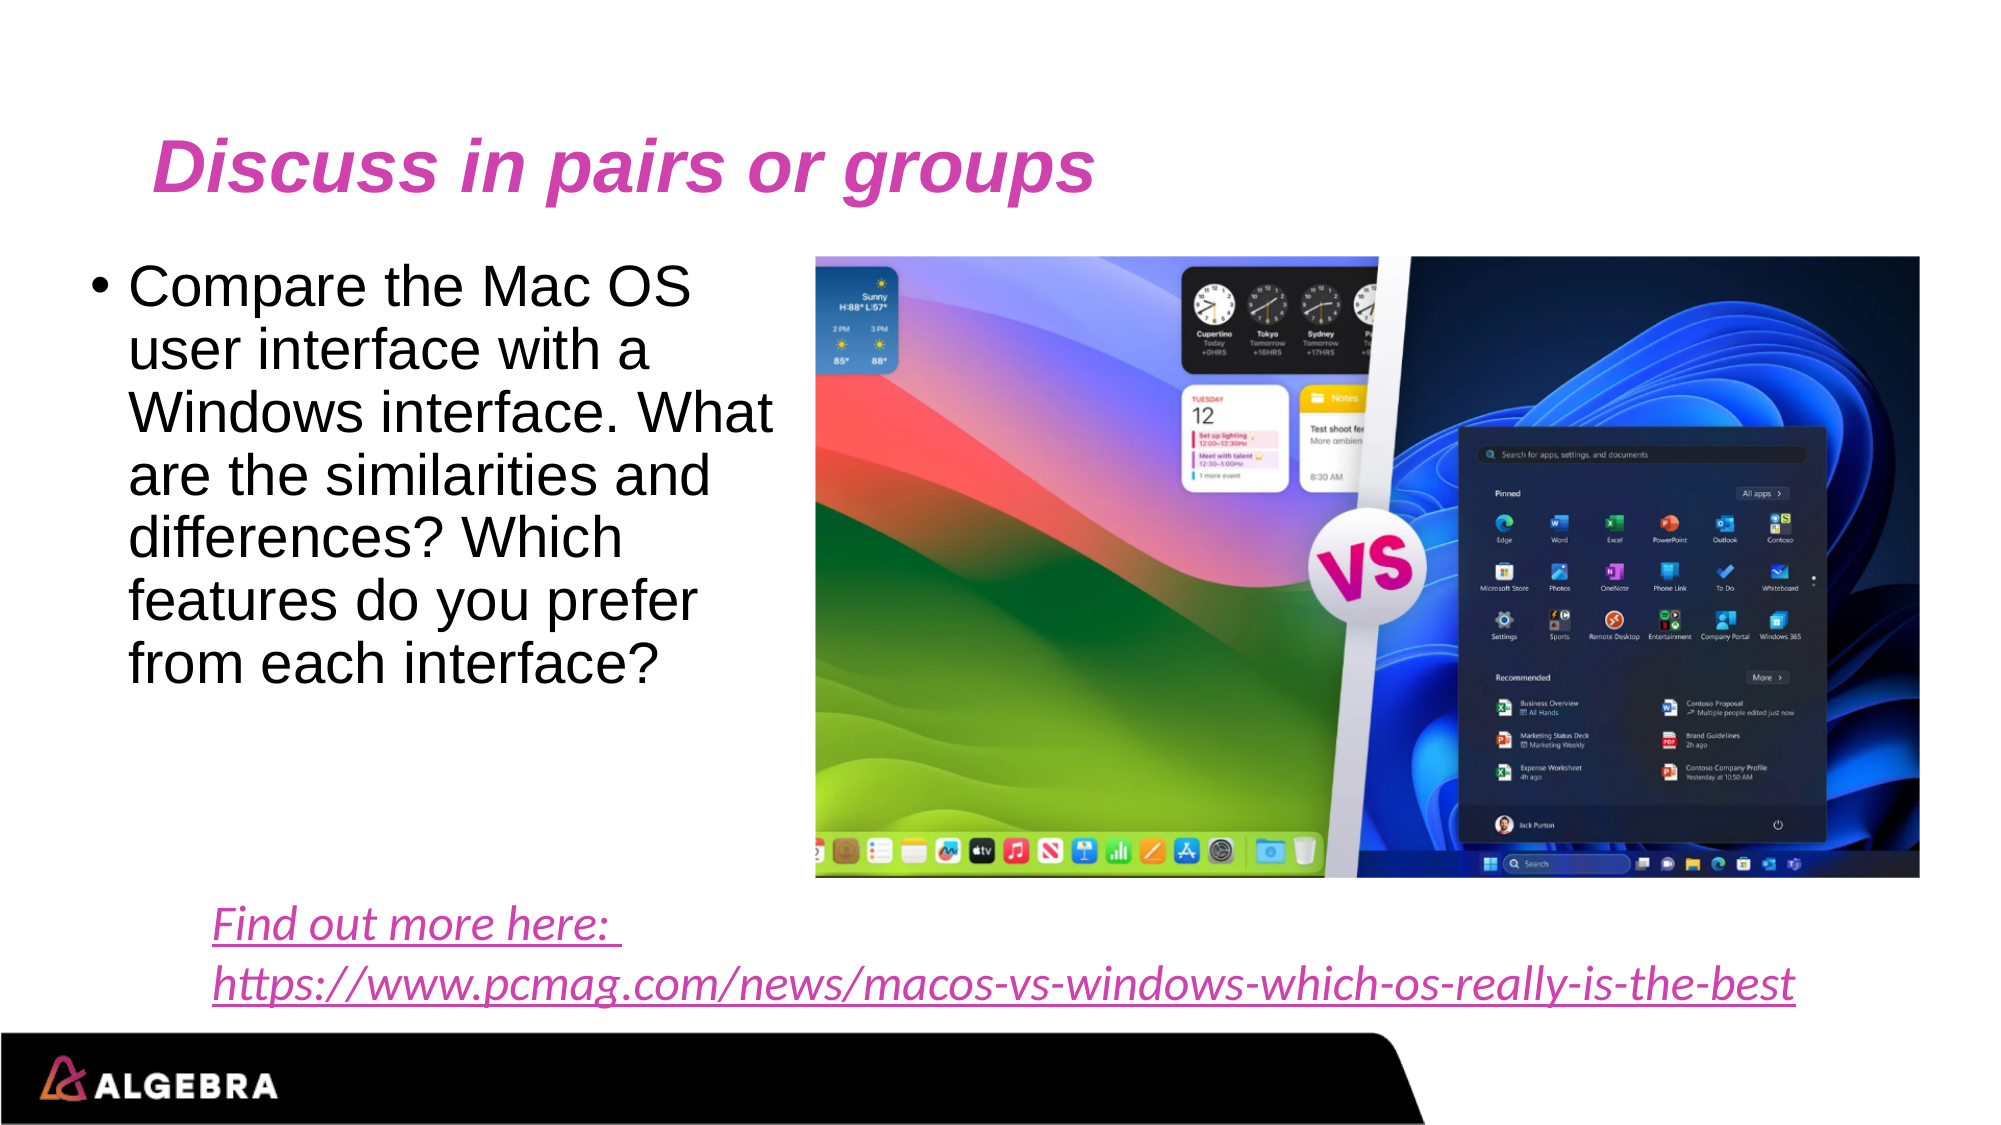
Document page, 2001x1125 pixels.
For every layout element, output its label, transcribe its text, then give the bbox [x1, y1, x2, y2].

text_box Find out more here: https://www.pcmag.com/news/macos-vs-windows-which-os-really-is-the-best [197, 883, 1863, 1063]
picture [0, 1032, 1425, 1125]
title Discuss in pairs or groups [137, 59, 1863, 278]
picture [814, 247, 1925, 878]
list Compare the Mac OS user interface with a Windows interface. What are the similarities and differences? Which features do you prefer from each interface? [75, 248, 792, 963]
